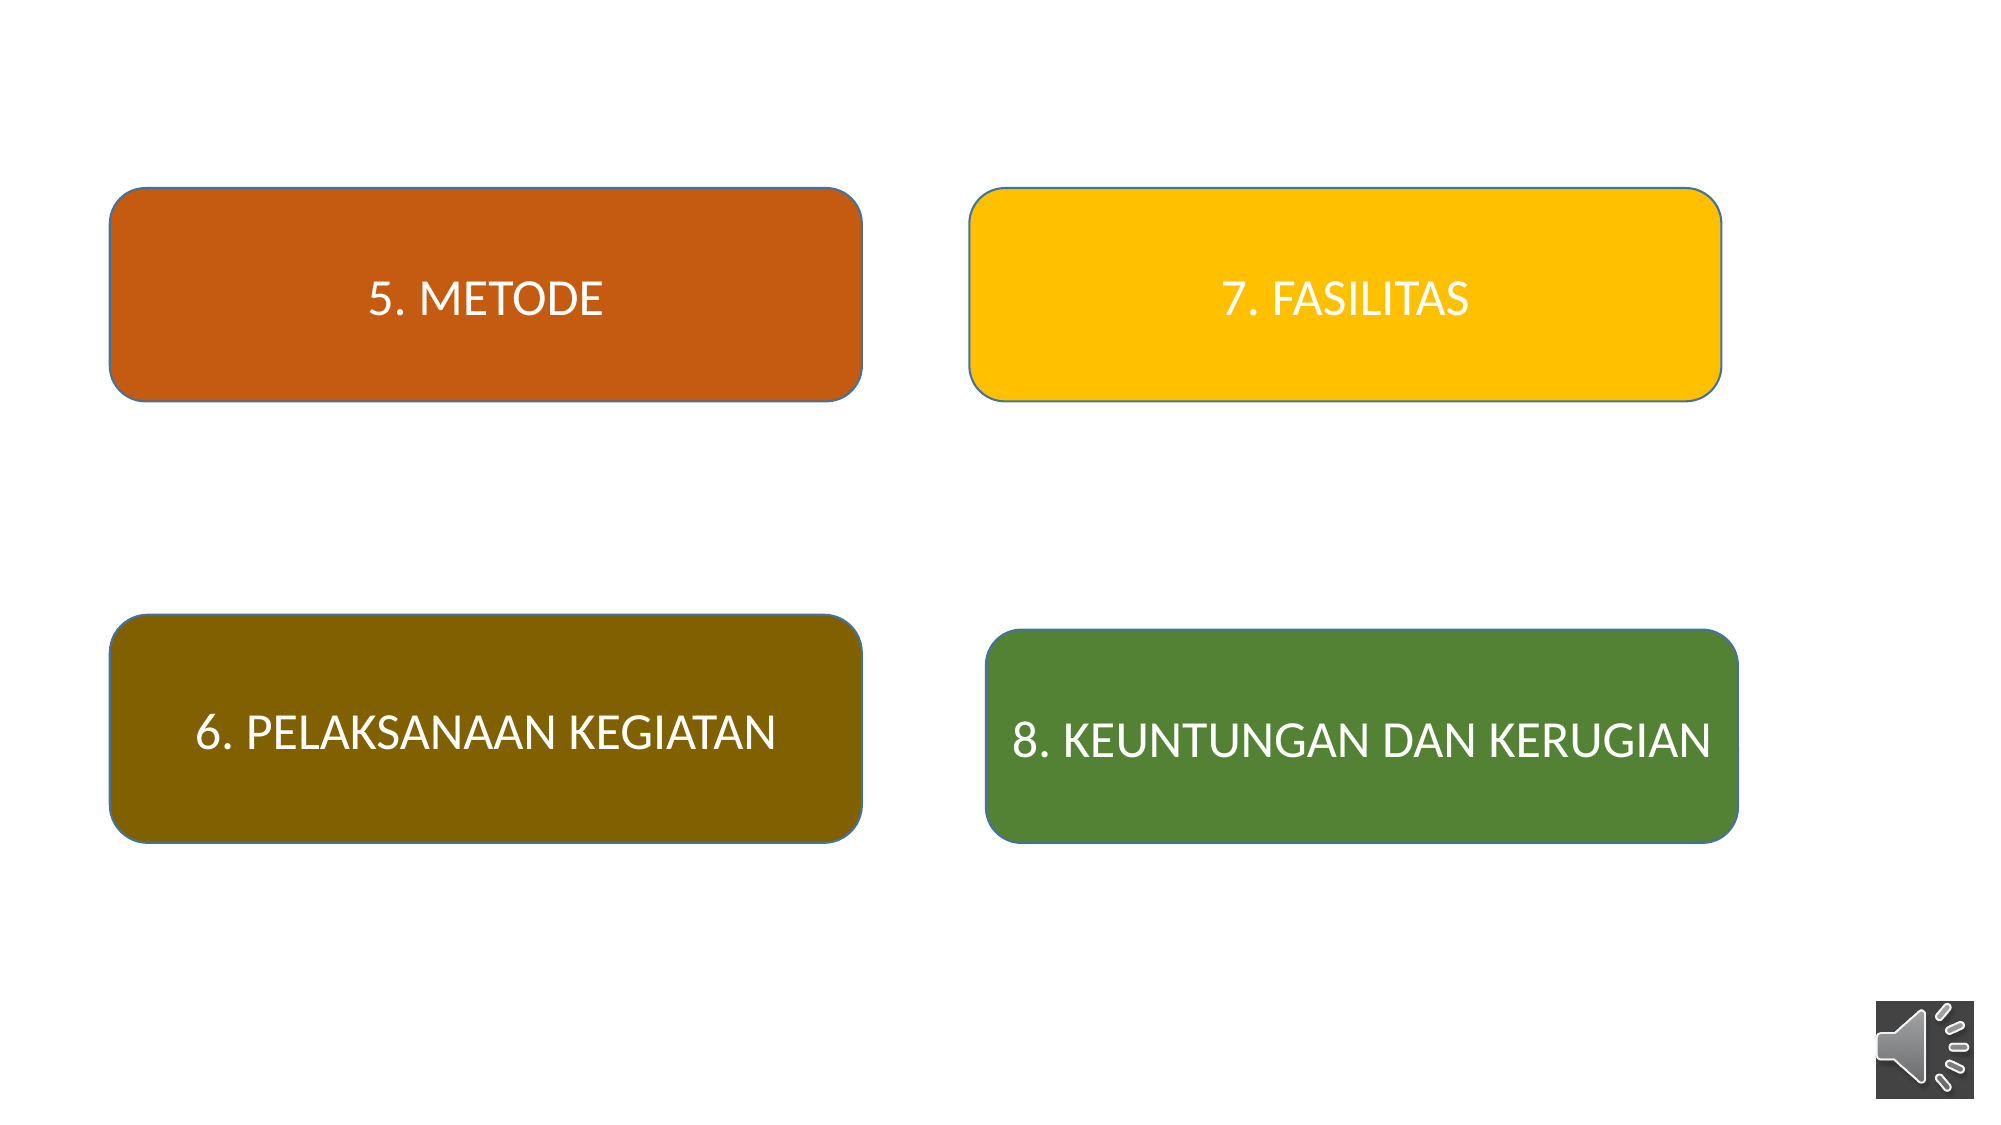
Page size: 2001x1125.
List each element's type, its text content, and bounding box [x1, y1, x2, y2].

text_box 7. FASILITAS [968, 186, 1723, 403]
text_box 6. PELAKSANAAN KEGIATAN [108, 613, 863, 844]
text_box 5. METODE [108, 186, 863, 403]
picture [1874, 999, 1975, 1100]
text_box 8. KEUNTUNGAN DAN KERUGIAN [984, 628, 1740, 844]
